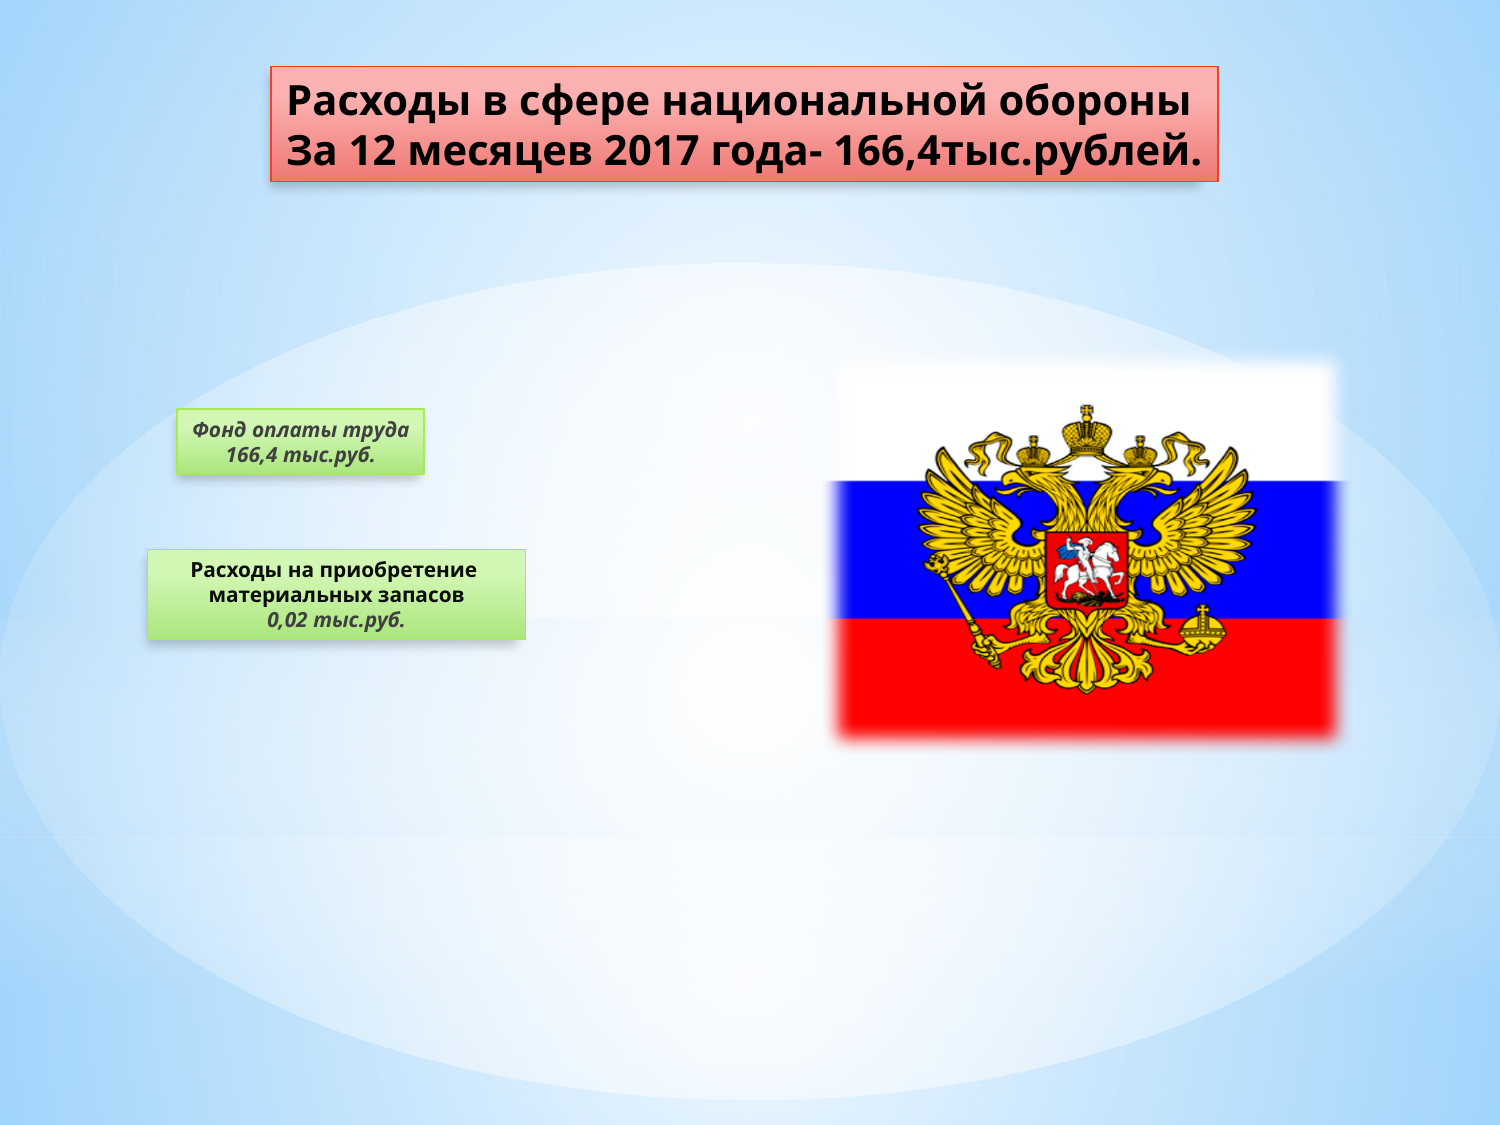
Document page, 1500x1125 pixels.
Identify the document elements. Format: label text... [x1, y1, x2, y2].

text_box Расходы в сфере национальной обороны За 12 месяцев 2017 года- 166,4тыс.рублей. [270, 66, 1219, 182]
text_box Расходы на приобретение материальных запасов 0,02 тыс.руб. [147, 549, 526, 640]
text_box Фонд оплаты труда 166,4 тыс.руб. [176, 408, 425, 475]
picture [820, 343, 1353, 757]
